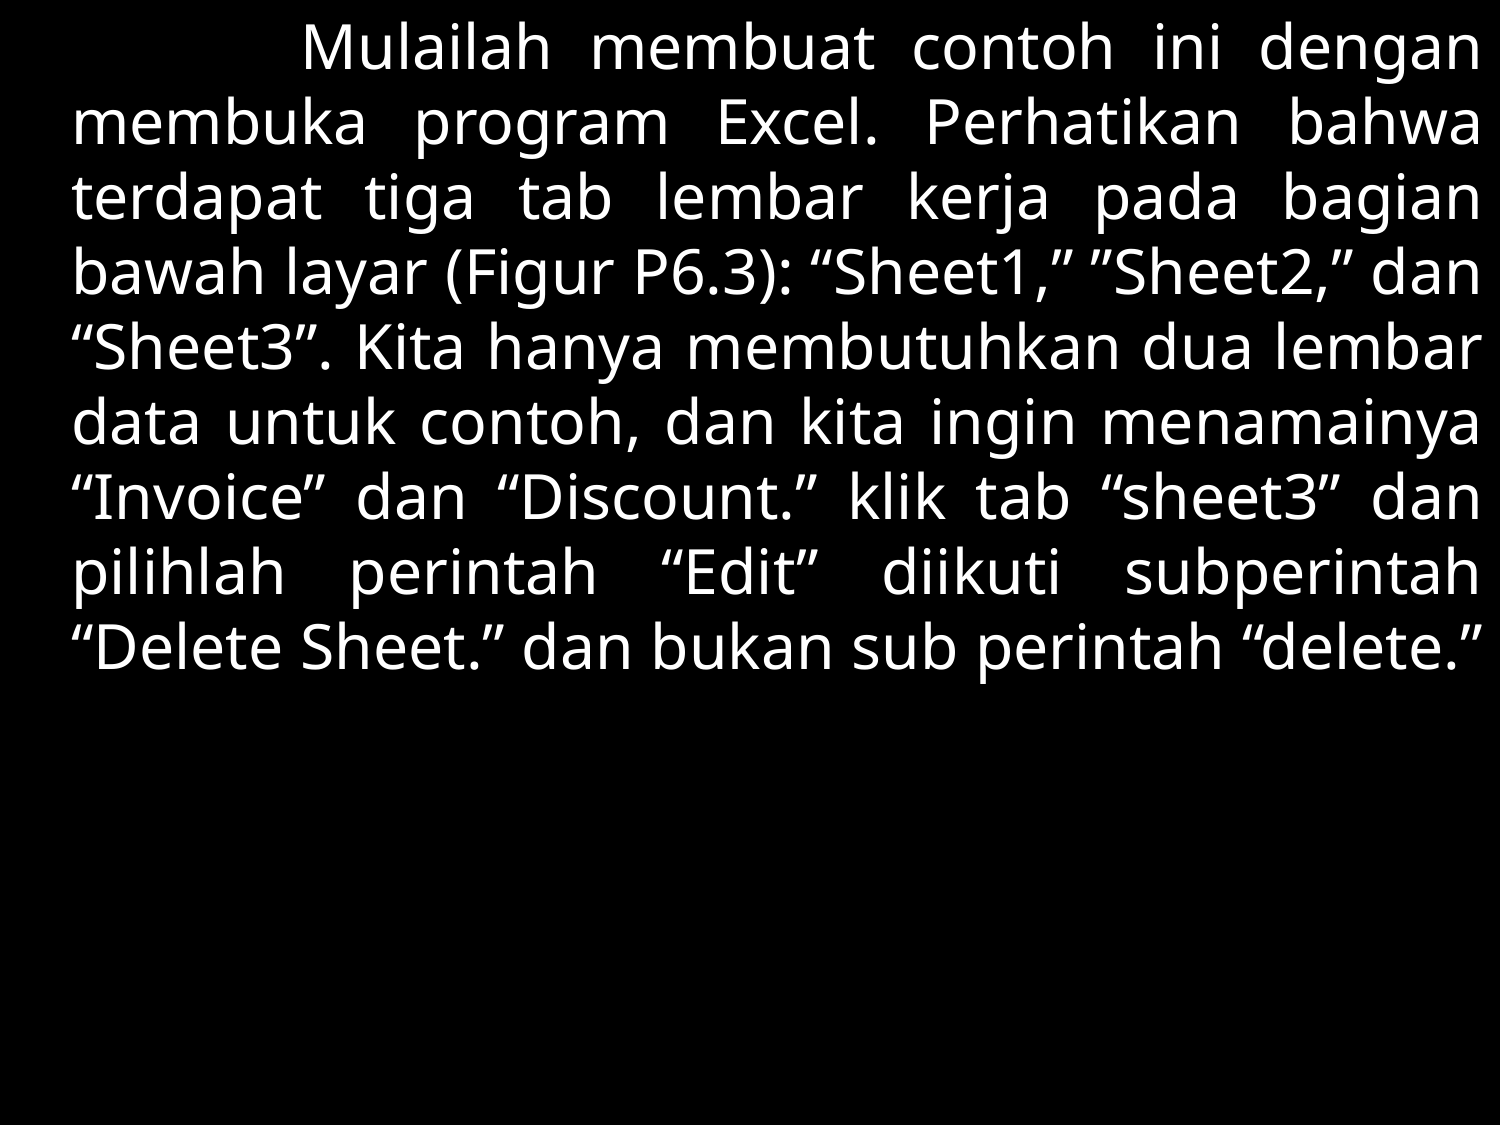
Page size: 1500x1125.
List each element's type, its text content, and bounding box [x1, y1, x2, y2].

list Mulailah membuat contoh ini dengan membuka program Excel. Perhatikan bahwa terdapat tiga tab lembar kerja pada bagian bawah layar (Figur P6.3): “Sheet1,” ”Sheet2,” dan “Sheet3”. Kita hanya membutuhkan dua lembar data untuk contoh, dan kita ingin menamainya “Invoice” dan “Discount.” klik tab “sheet3” dan pilihlah perintah “Edit” diikuti subperintah “Delete Sheet.” dan bukan sub perintah “delete.” [0, 0, 1500, 1125]
